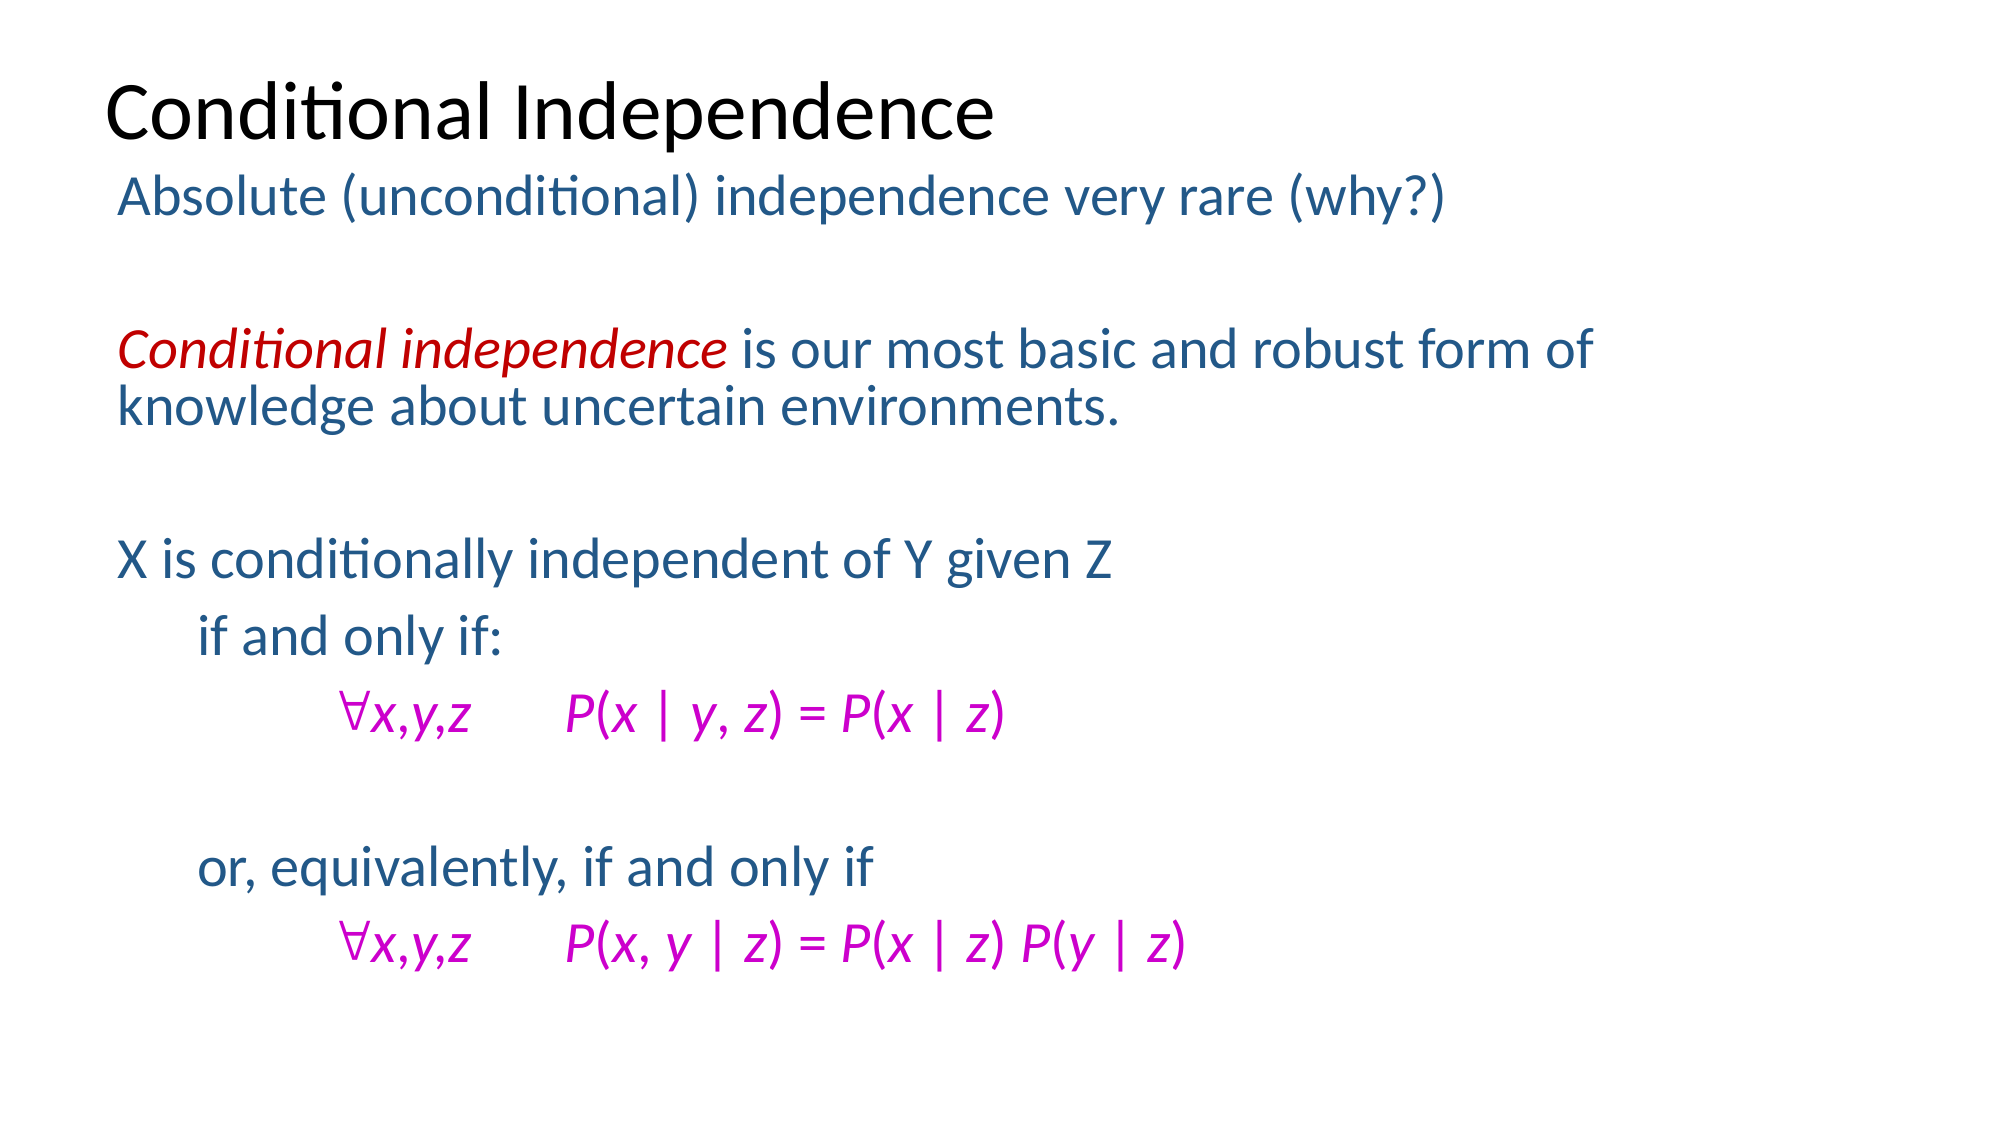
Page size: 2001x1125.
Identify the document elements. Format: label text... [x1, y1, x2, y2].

list Absolute (unconditional) independence very rare (why?) Conditional independence is our most basic and robust form of knowledge about uncertain environments. X is conditionally independent of Y given Z if and only if: x,y,z P(x | y, z) = P(x | z) or, equivalently, if and only if x,y,z P(x, y | z) = P(x | z) P(y | z) [103, 163, 1816, 976]
title Conditional Independence [90, 60, 1816, 164]
